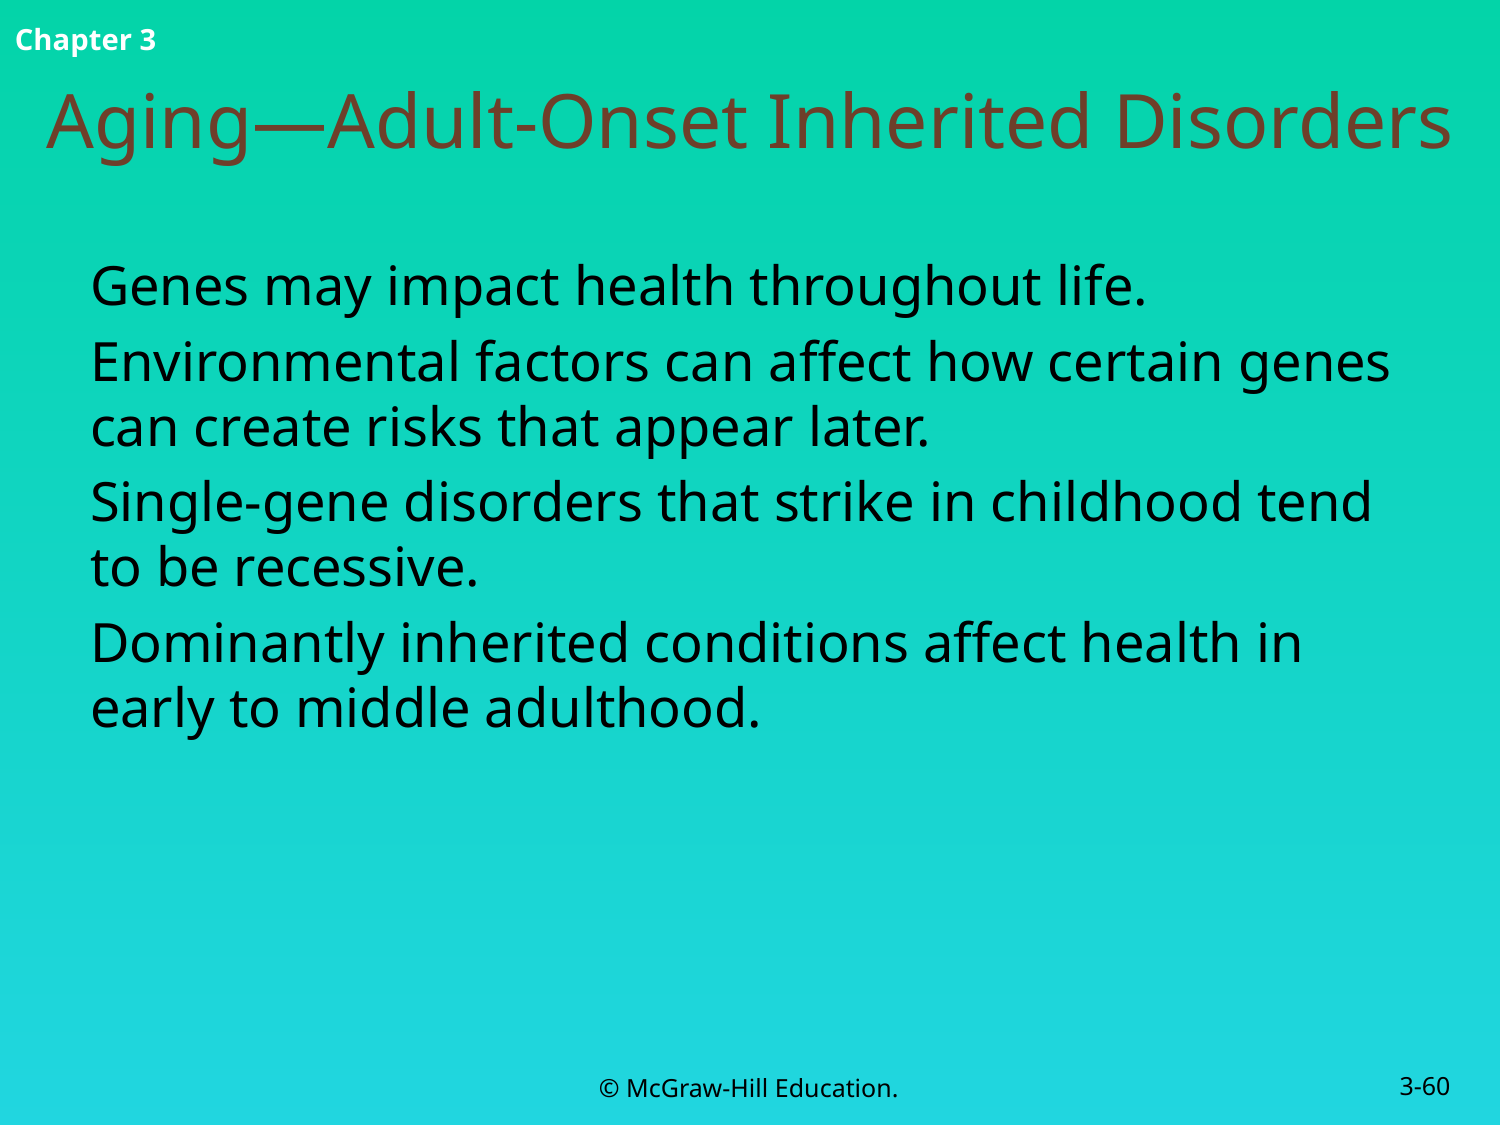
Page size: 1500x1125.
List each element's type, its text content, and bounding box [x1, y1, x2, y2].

title Aging—Adult-Onset Inherited Disorders [25, 24, 1475, 213]
list Genes may impact health throughout life. Environmental factors can affect how certain genes can create risks that appear later. Single-gene disorders that strike in childhood tend to be recessive. Dominantly inherited conditions affect health in early to middle adulthood. [75, 243, 1425, 1038]
